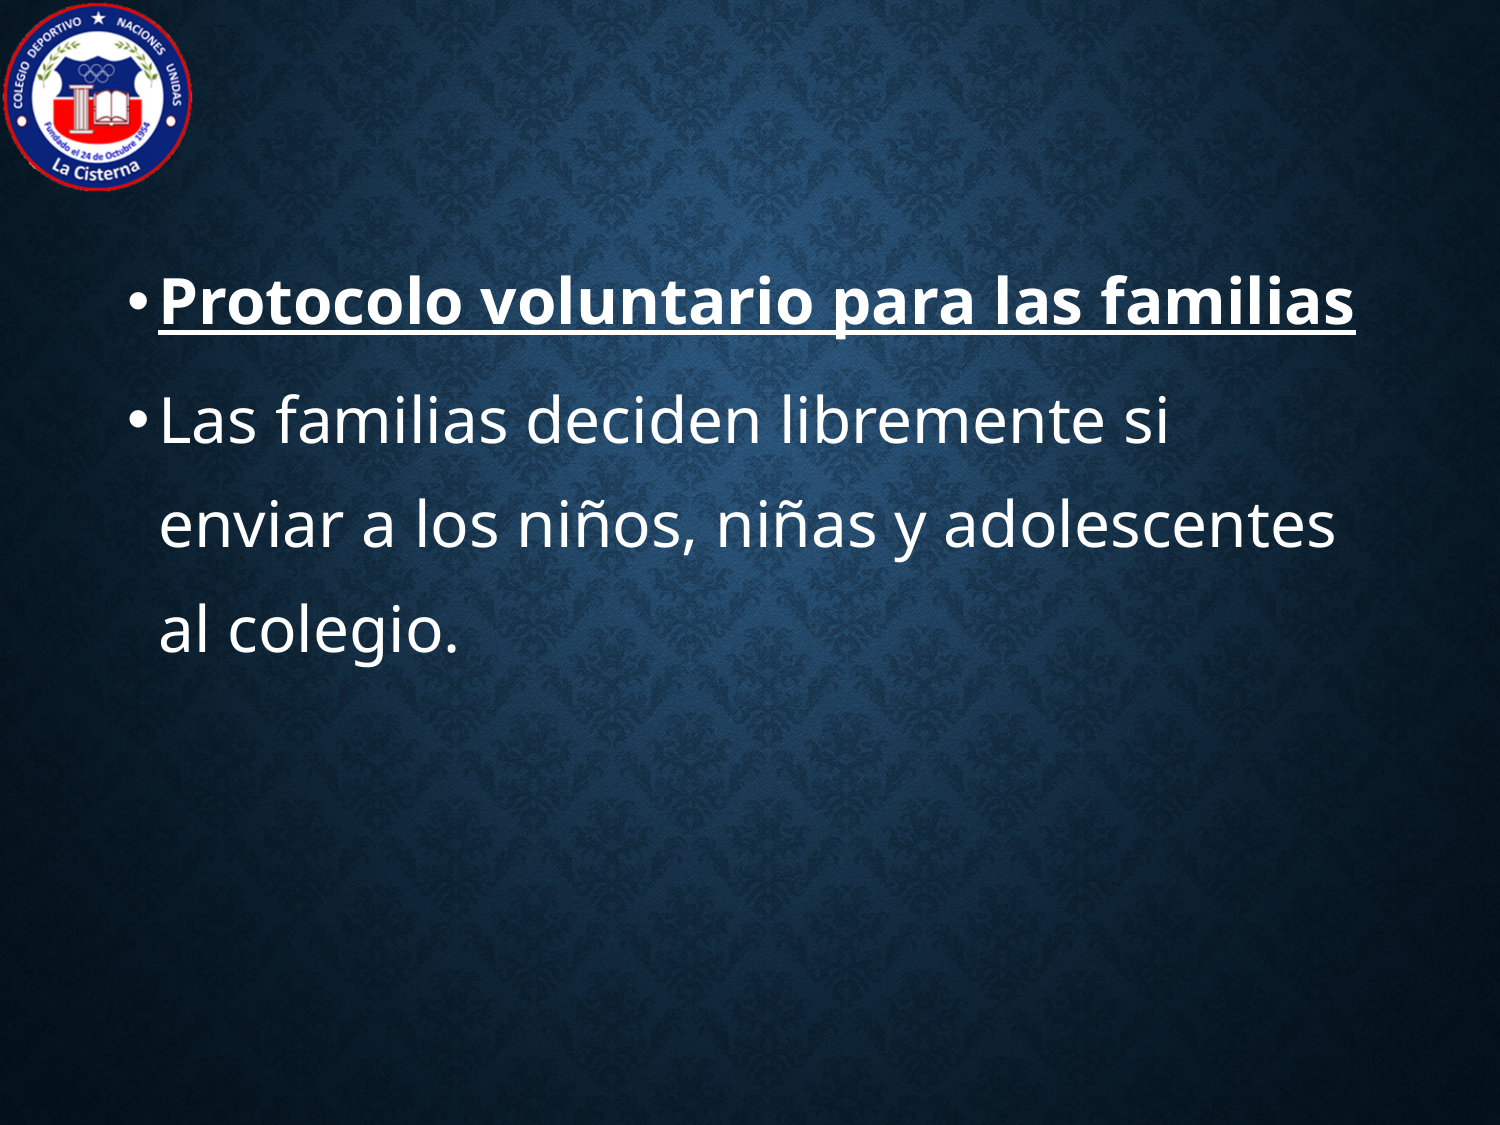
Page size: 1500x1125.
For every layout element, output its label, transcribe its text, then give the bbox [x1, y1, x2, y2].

picture [2, 2, 194, 193]
list Protocolo voluntario para las familias Las familias deciden libremente si enviar a los niños, niñas y adolescentes al colegio. [112, 113, 1387, 950]
